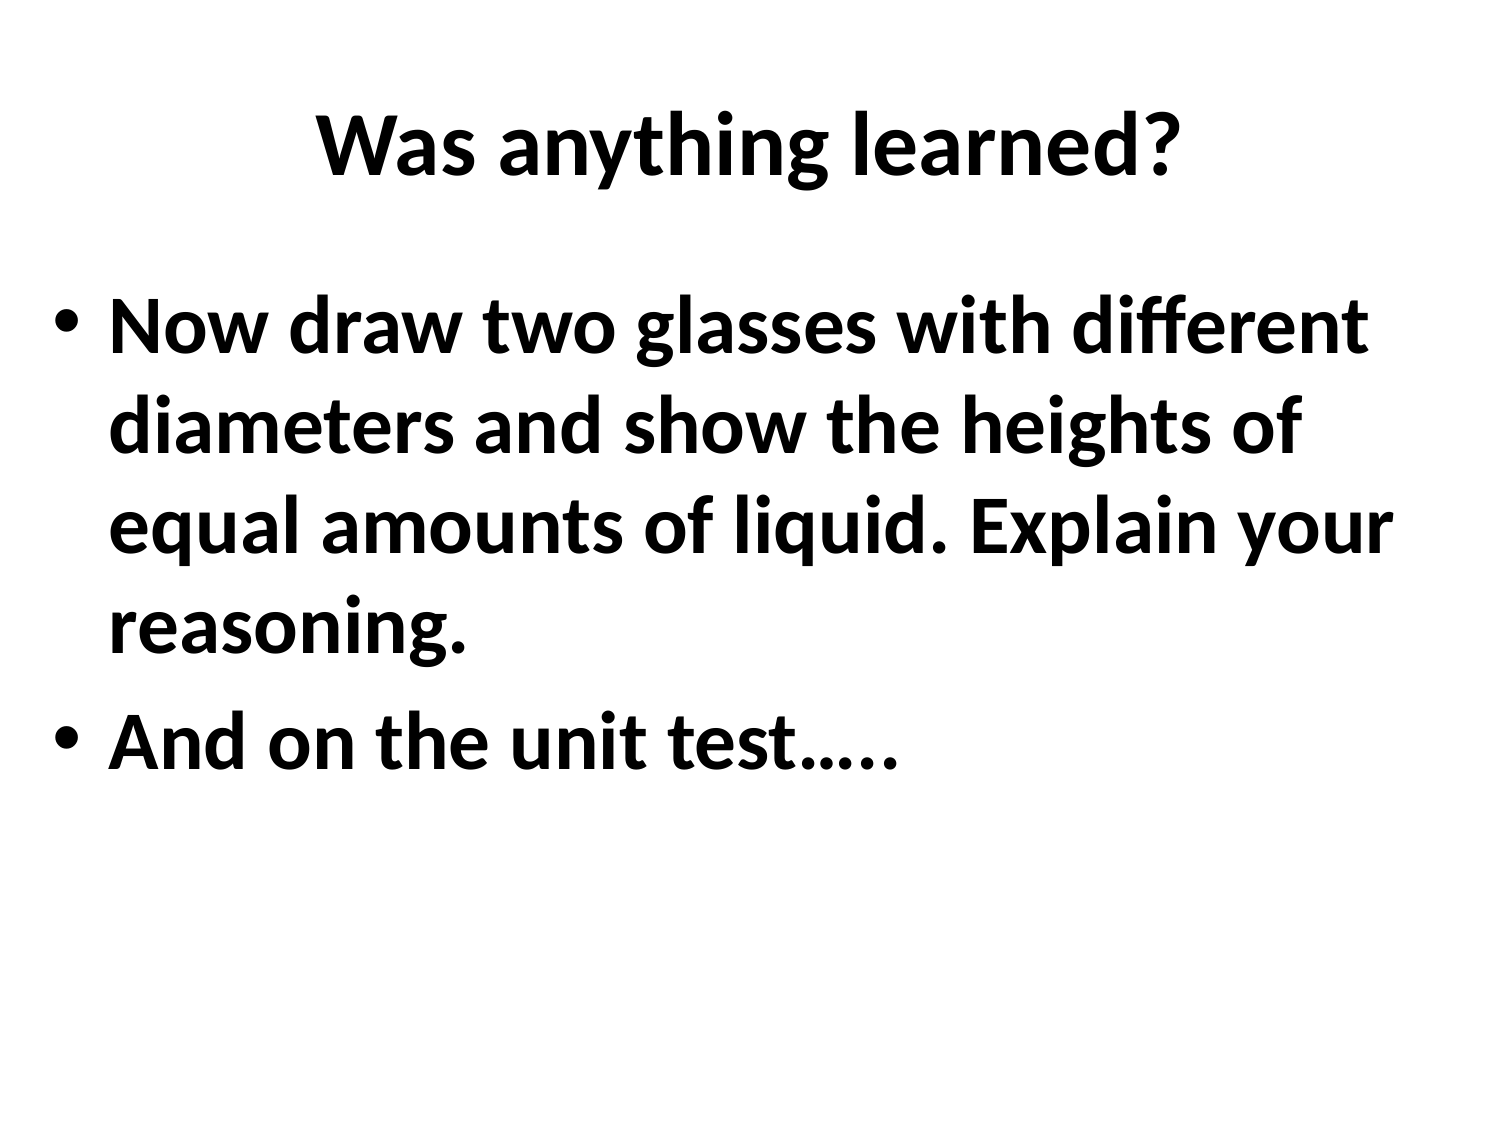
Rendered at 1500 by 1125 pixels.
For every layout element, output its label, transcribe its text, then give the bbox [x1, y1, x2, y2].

title Was anything learned? [75, 45, 1425, 233]
list Now draw two glasses with different diameters and show the heights of equal amounts of liquid. Explain your reasoning. And on the unit test….. [37, 262, 1425, 1005]
